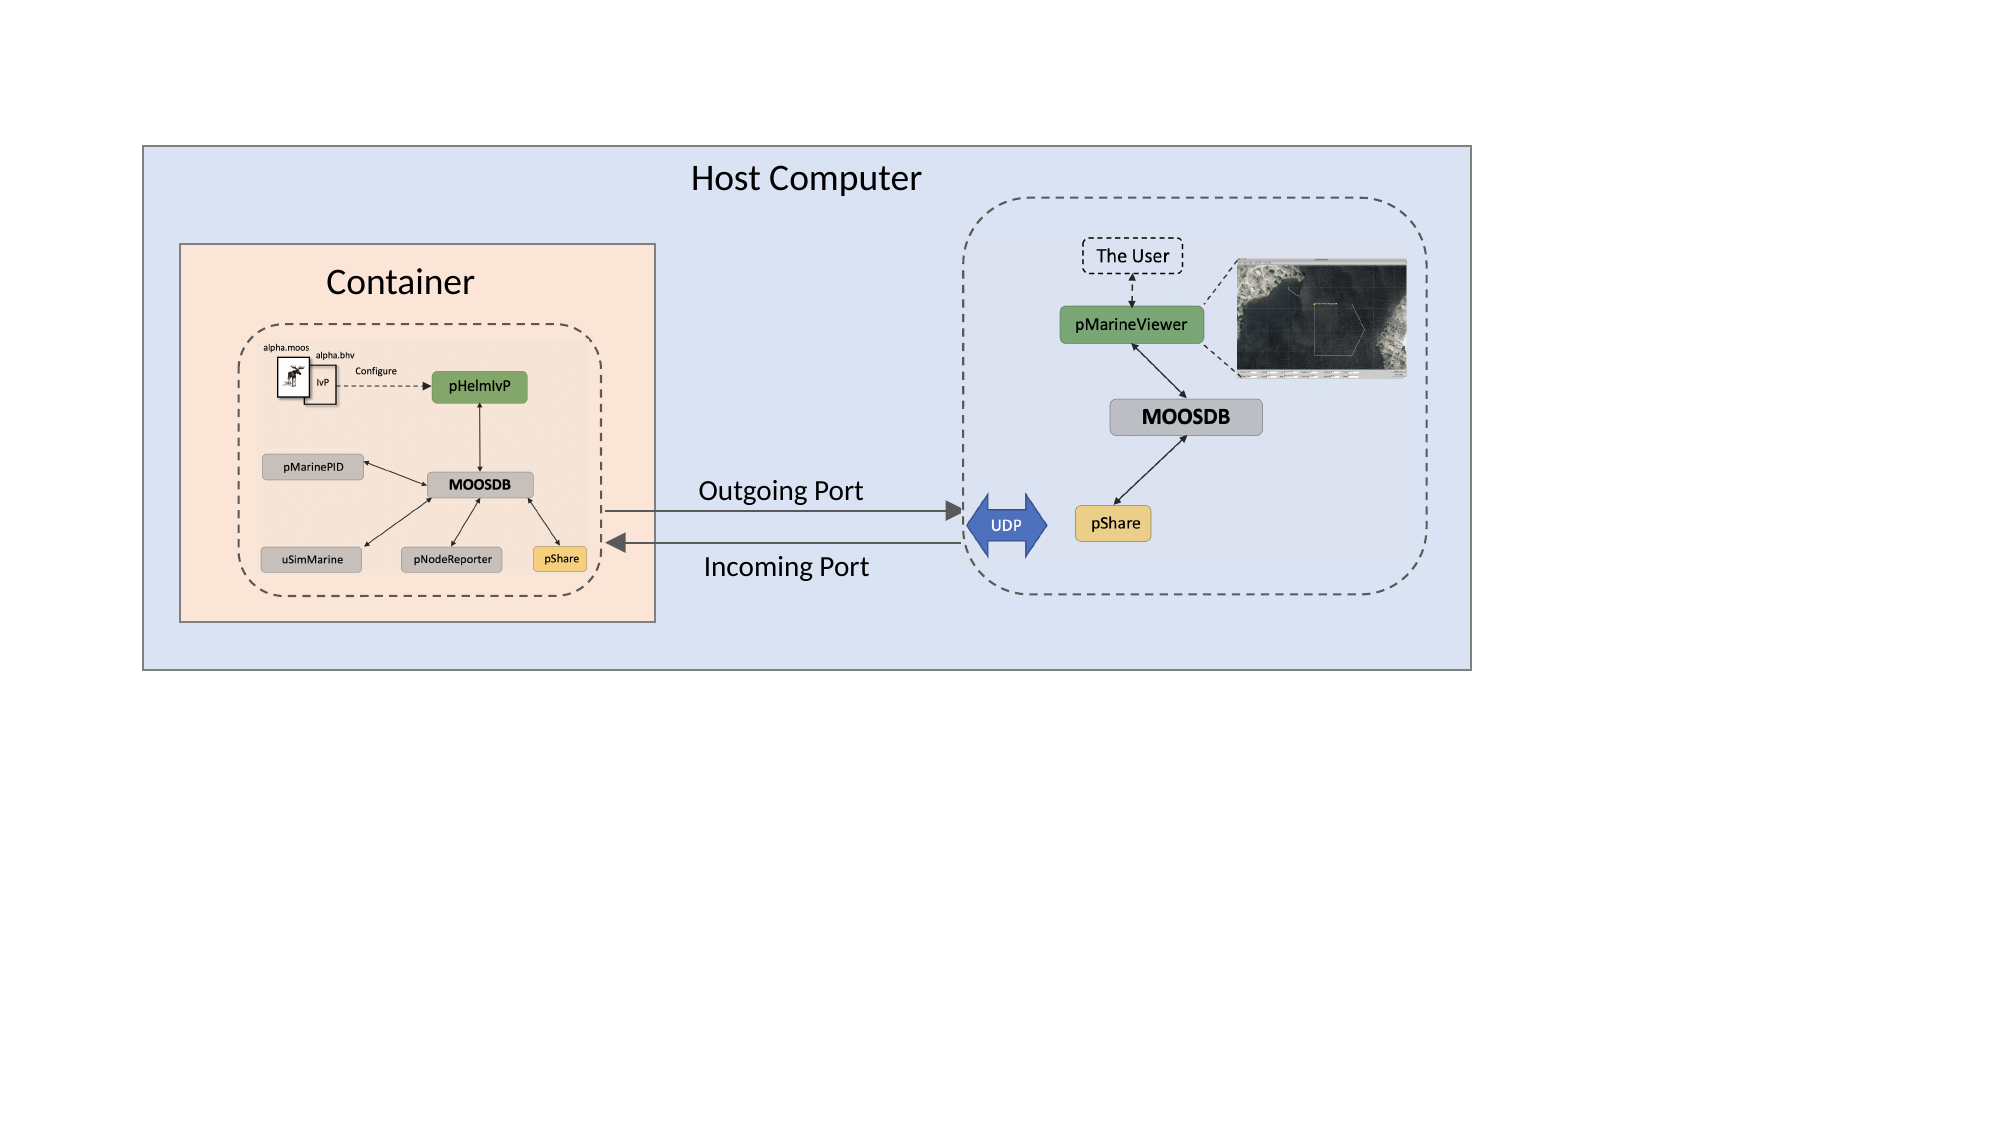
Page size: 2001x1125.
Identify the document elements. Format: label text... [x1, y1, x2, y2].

text_box Container [311, 249, 491, 310]
text_box Outgoing Port [683, 464, 880, 510]
picture [257, 339, 589, 575]
picture [961, 229, 1414, 568]
text_box [971, 196, 1428, 596]
text_box Incoming Port [688, 543, 885, 590]
text_box Host Computer [676, 145, 938, 206]
text_box [237, 323, 603, 598]
text_box [179, 243, 656, 623]
text_box [142, 145, 1472, 671]
